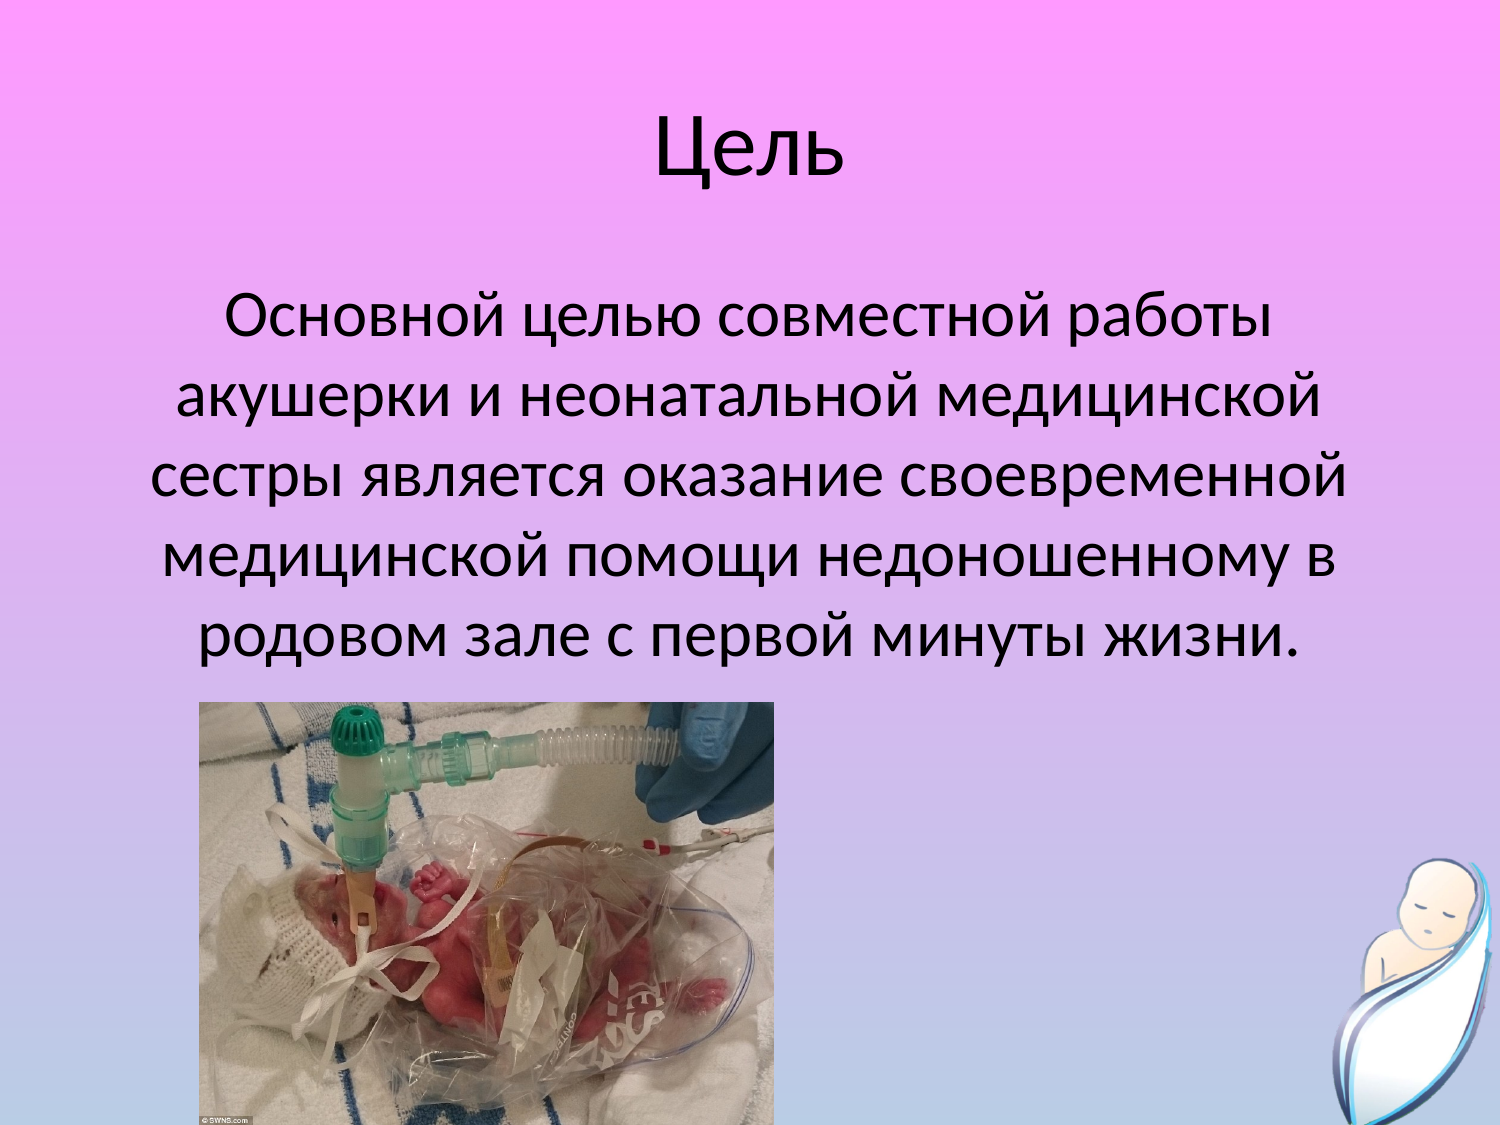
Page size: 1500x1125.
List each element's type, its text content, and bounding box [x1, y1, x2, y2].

picture [198, 702, 774, 1125]
list Основной целью совместной работы акушерки и неонатальной медицинской сестры является оказание своевременной медицинcкой помощи недоношенному в родовом зале с первой минуты жизни. [75, 262, 1425, 1005]
title Цель [75, 45, 1425, 233]
picture [1313, 847, 1500, 1125]
